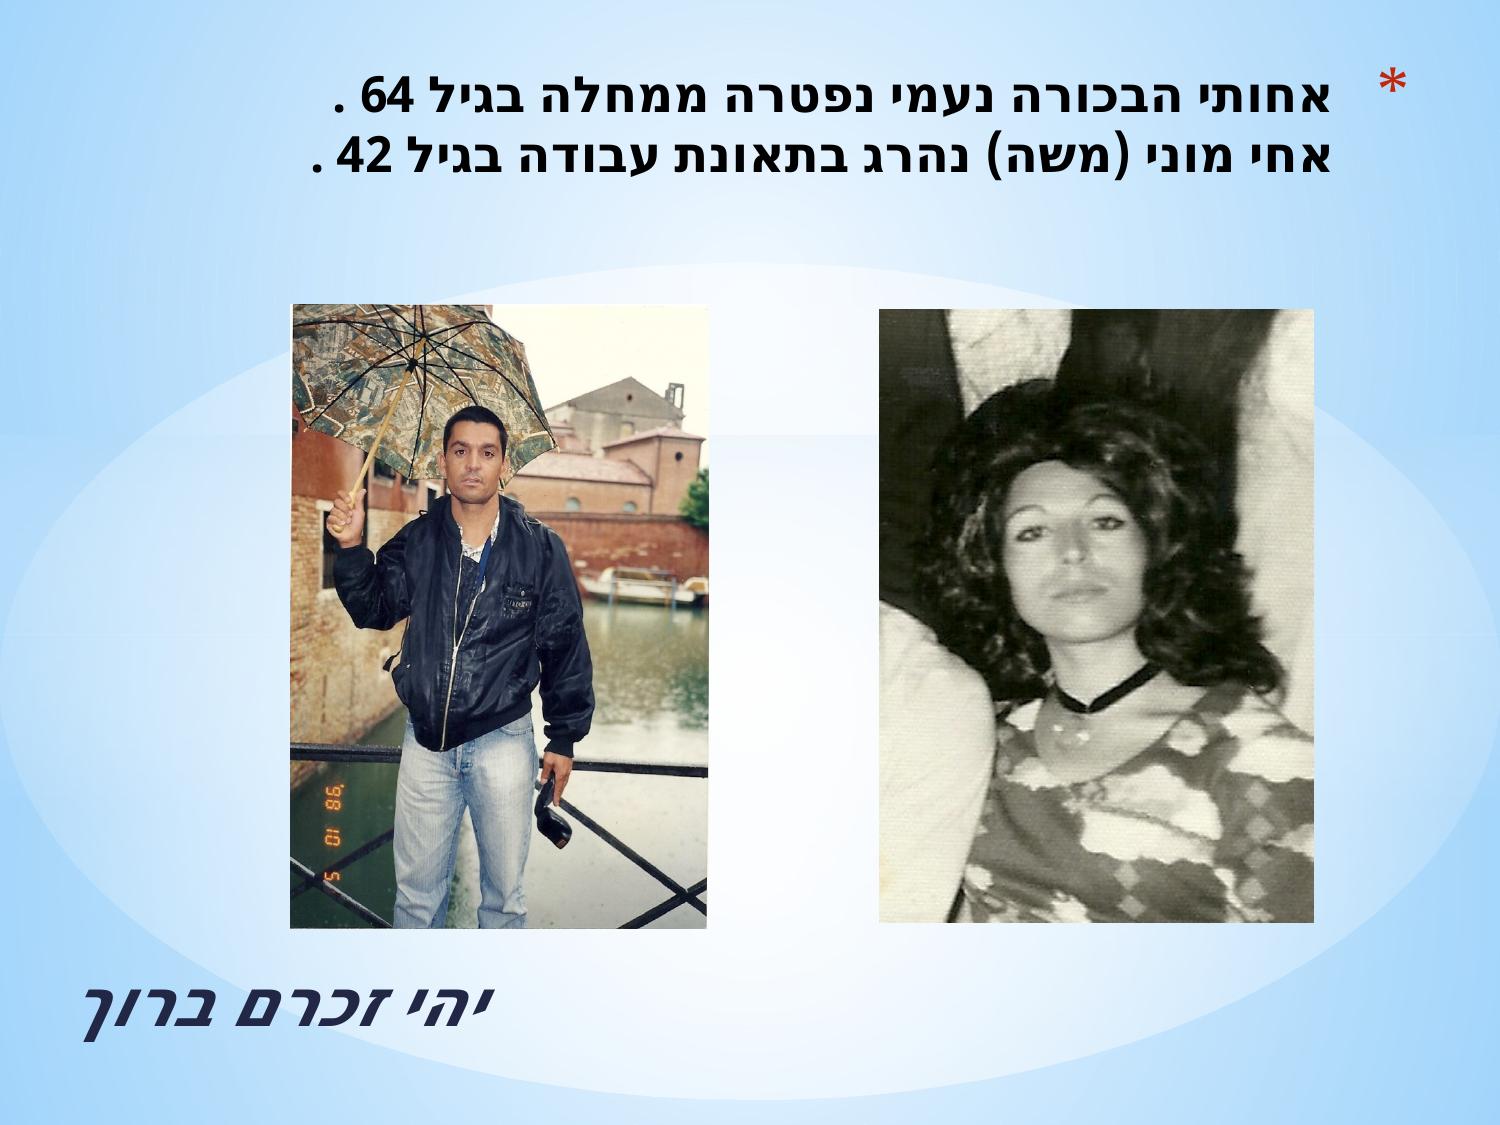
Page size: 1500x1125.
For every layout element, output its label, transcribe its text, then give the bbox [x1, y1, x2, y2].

picture [290, 303, 709, 929]
title אחותי הבכורה נעמי נפטרה ממחלה בגיל 64 . אחי מוני (משה) נהרג בתאונת עבודה בגיל 42 . [277, 54, 1455, 349]
picture [879, 309, 1314, 923]
subtitle יהי זכרם ברוך [54, 952, 980, 1097]
